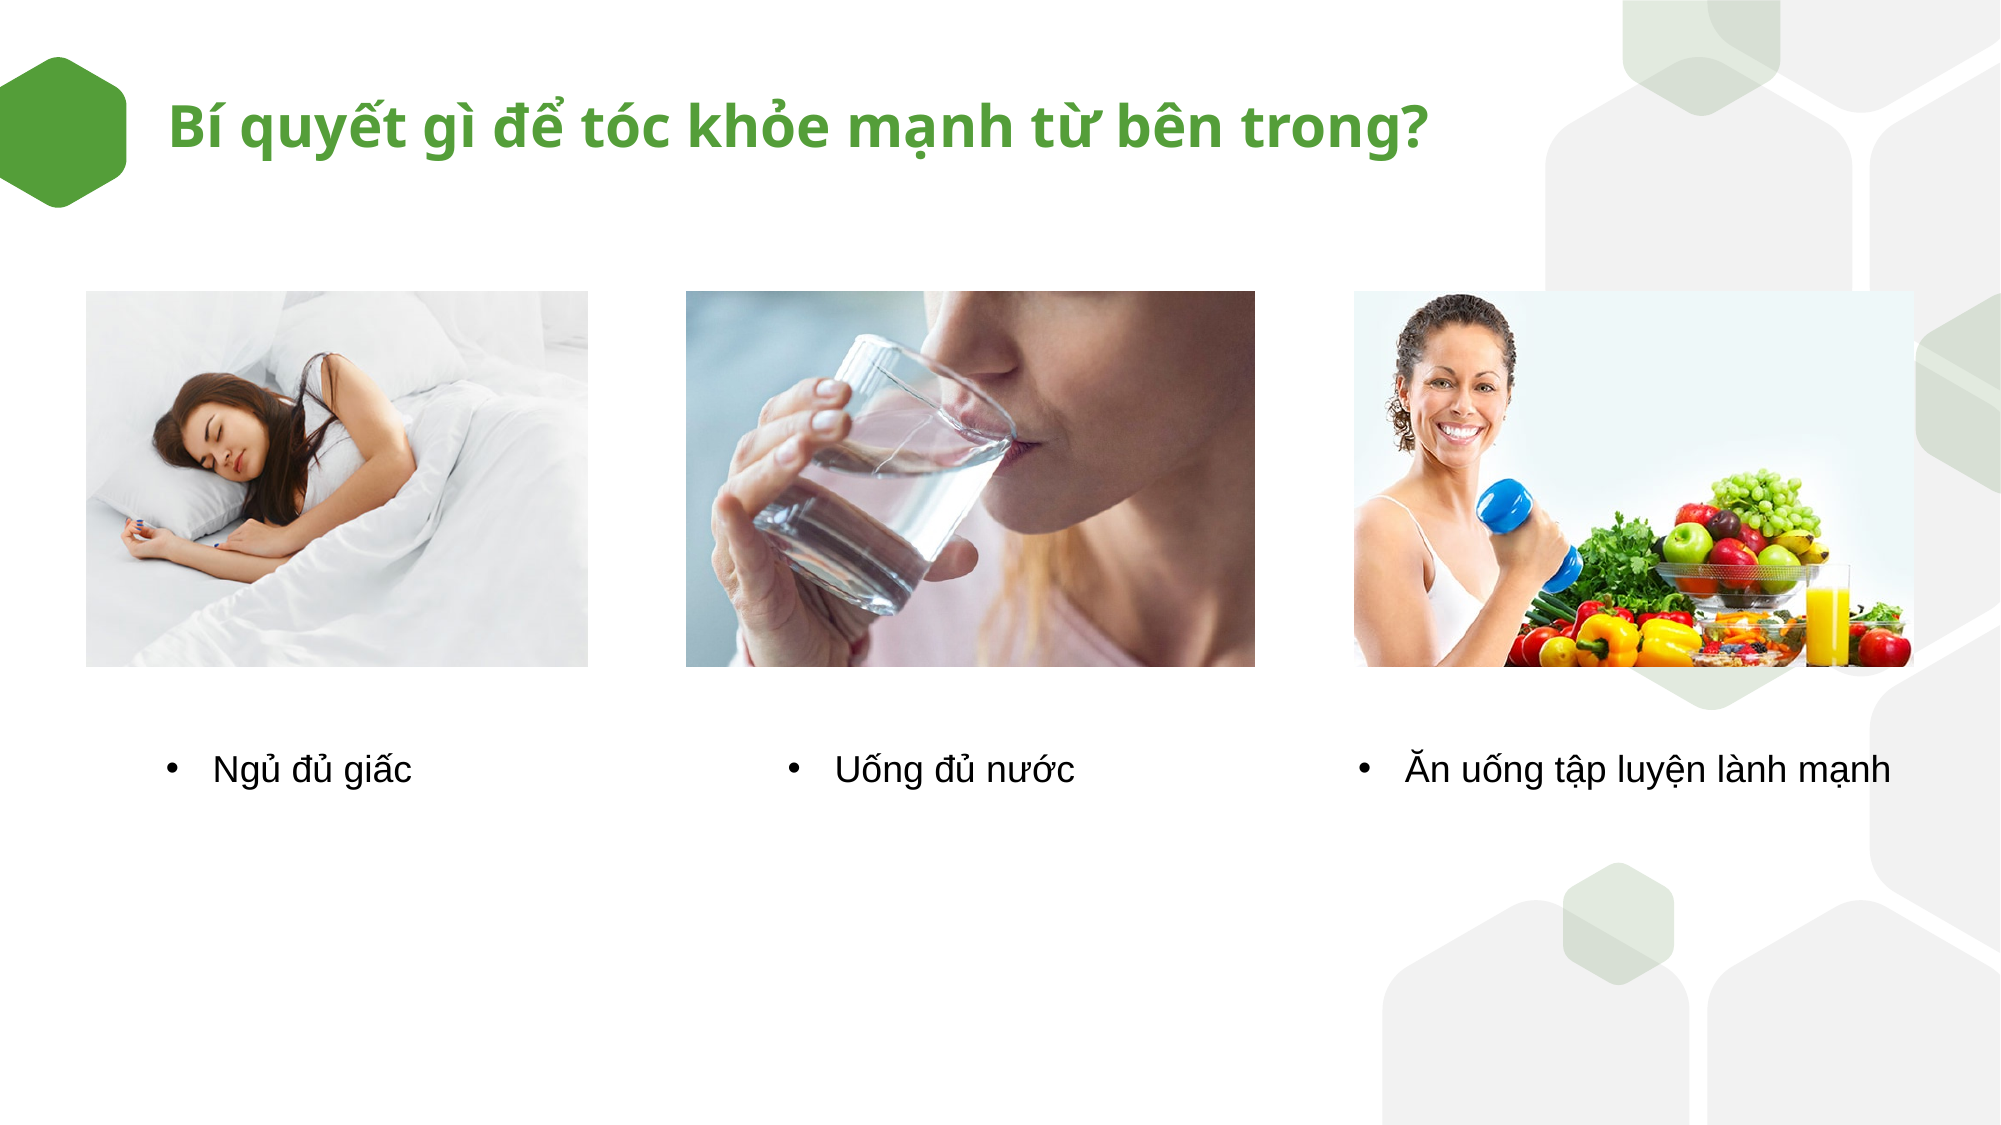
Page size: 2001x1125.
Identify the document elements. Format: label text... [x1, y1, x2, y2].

text_box Uống đủ nước [773, 674, 1137, 798]
text_box Ăn uống tập luyện lành mạnh [1343, 647, 1914, 798]
text_box Ngủ đủ giấc [151, 674, 496, 798]
picture [1353, 291, 1915, 667]
picture [686, 291, 1255, 667]
picture [86, 291, 588, 667]
title Bí quyết gì để tóc khỏe mạnh từ bên trong? [167, 85, 1561, 172]
